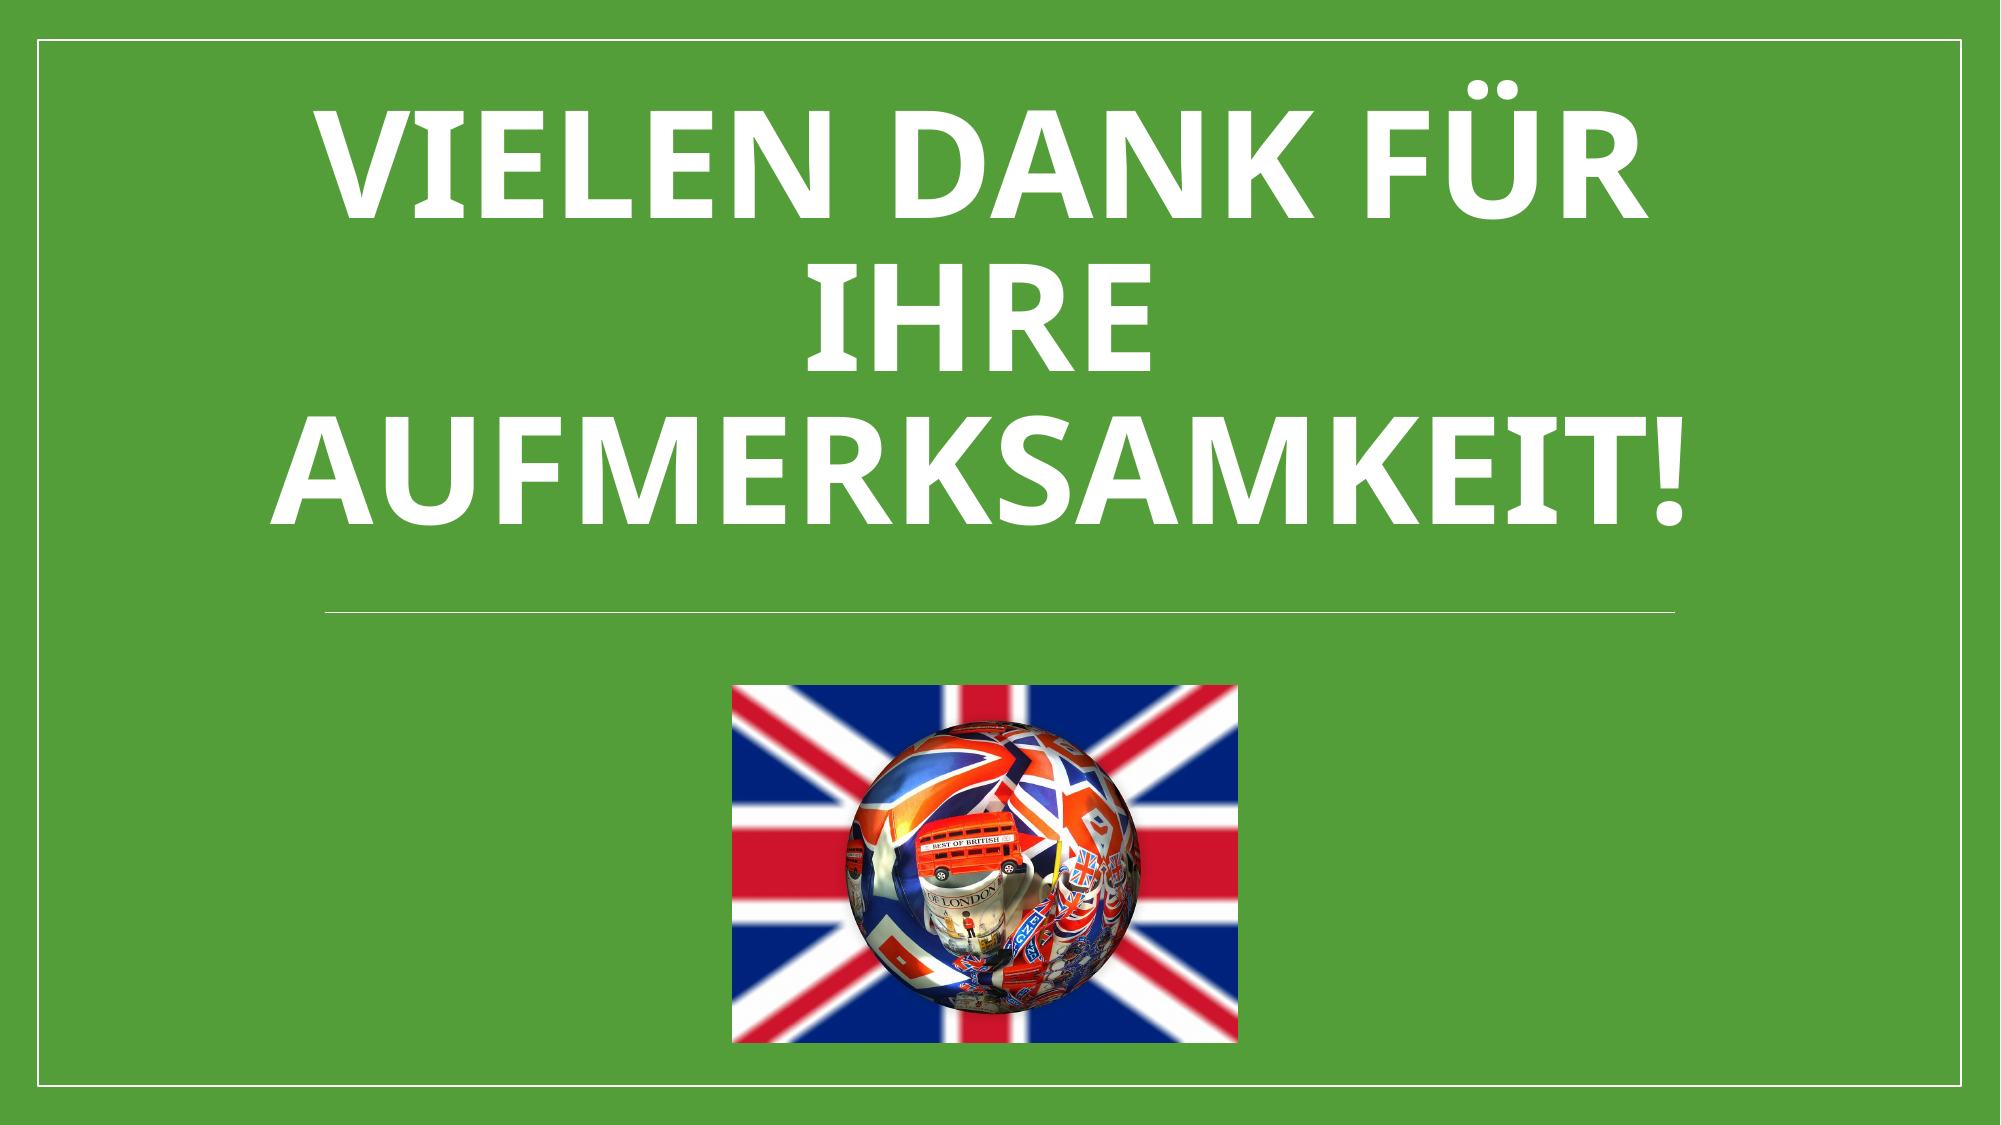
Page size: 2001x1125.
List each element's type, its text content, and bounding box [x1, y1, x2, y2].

picture [732, 685, 1238, 1043]
title Vielen Dank für ihre Aufmerksamkeit! [163, 82, 1799, 563]
